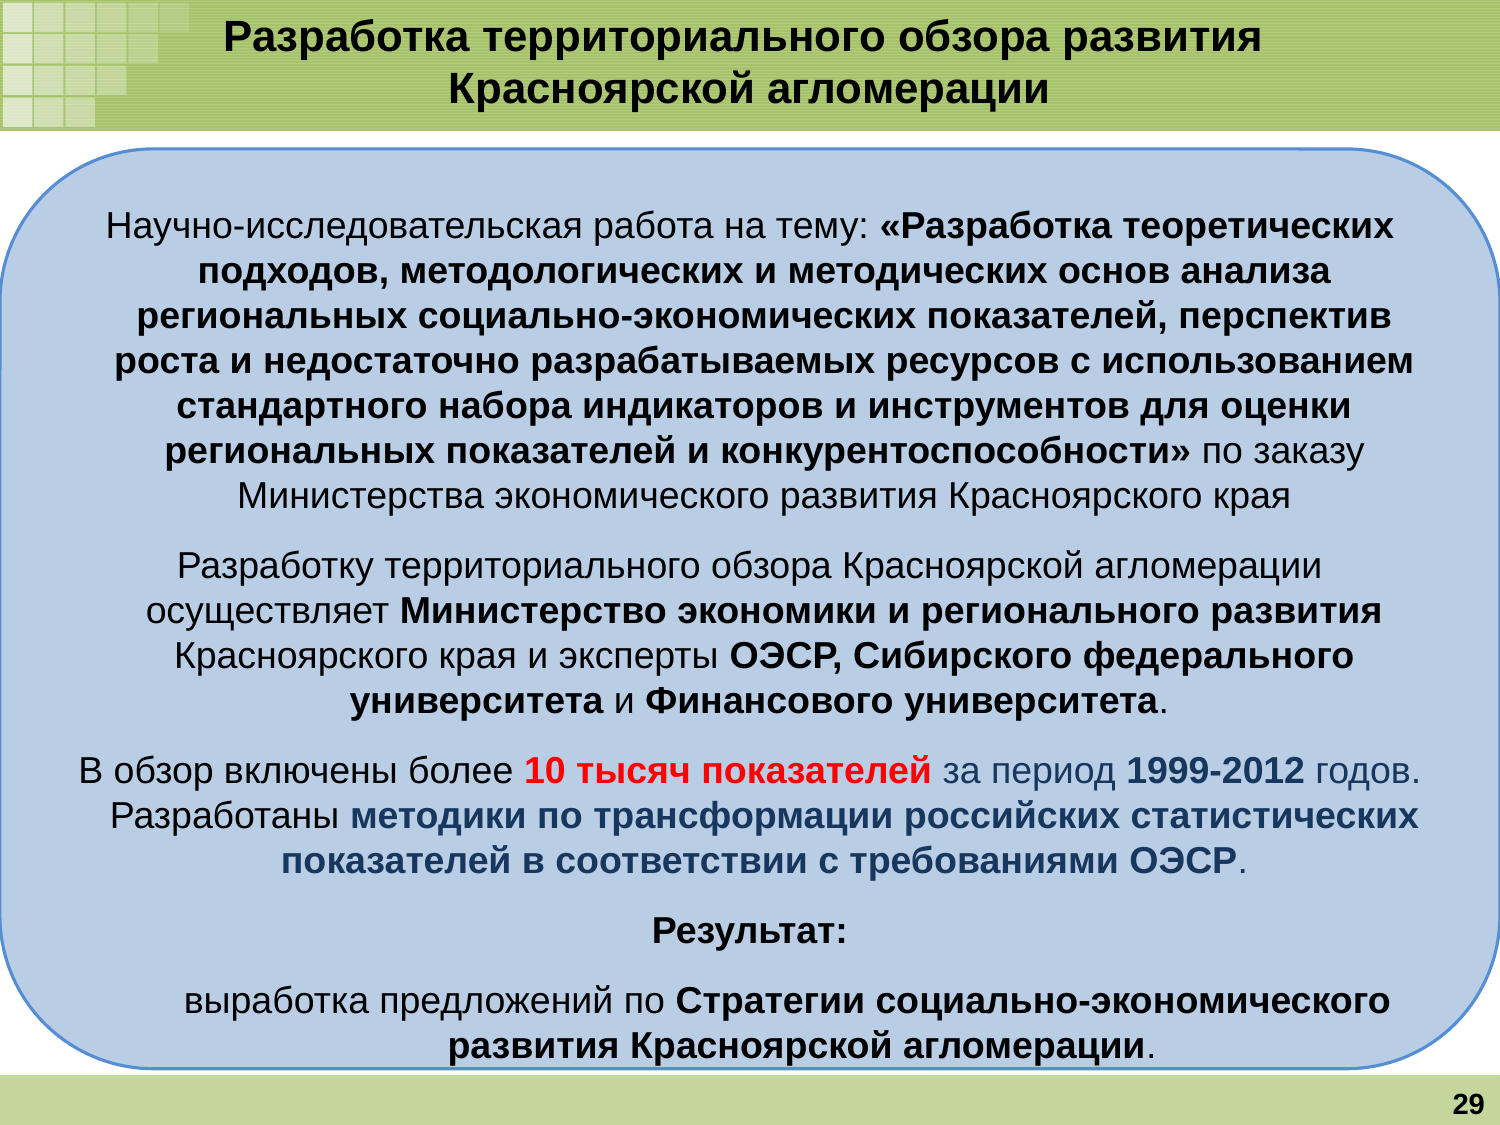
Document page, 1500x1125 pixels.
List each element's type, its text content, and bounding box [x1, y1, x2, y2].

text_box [0, 0, 1500, 131]
text_box Научно-исследовательская работа на тему: «Разработка теоретических подходов, методологических и методических основ анализа региональных социально-экономических показателей, перспектив роста и недостаточно разрабатываемых ресурсов с использованием стандартного набора индикаторов и инструментов для оценки региональных показателей и конкурентоспособности» по заказу Министерства экономического развития Красноярского края Разработку территориального обзора Красноярской агломерации осуществляет Министерство экономики и регионального развития Красноярского края и эксперты ОЭСР, Сибирского федерального университета и Финансового университета. В обзор включены более 10 тысяч показателей за период 1999-2012 годов. Разработаны методики по трансформации российских статистических показателей в соответствии с требованиями ОЭСР. Результат: выработка предложений по Стратегии социально-экономического развития Красноярской агломерации. [0, 146, 1500, 1071]
slide_number 29 [1149, 1076, 1500, 1125]
text_box [0, 1075, 1500, 1125]
